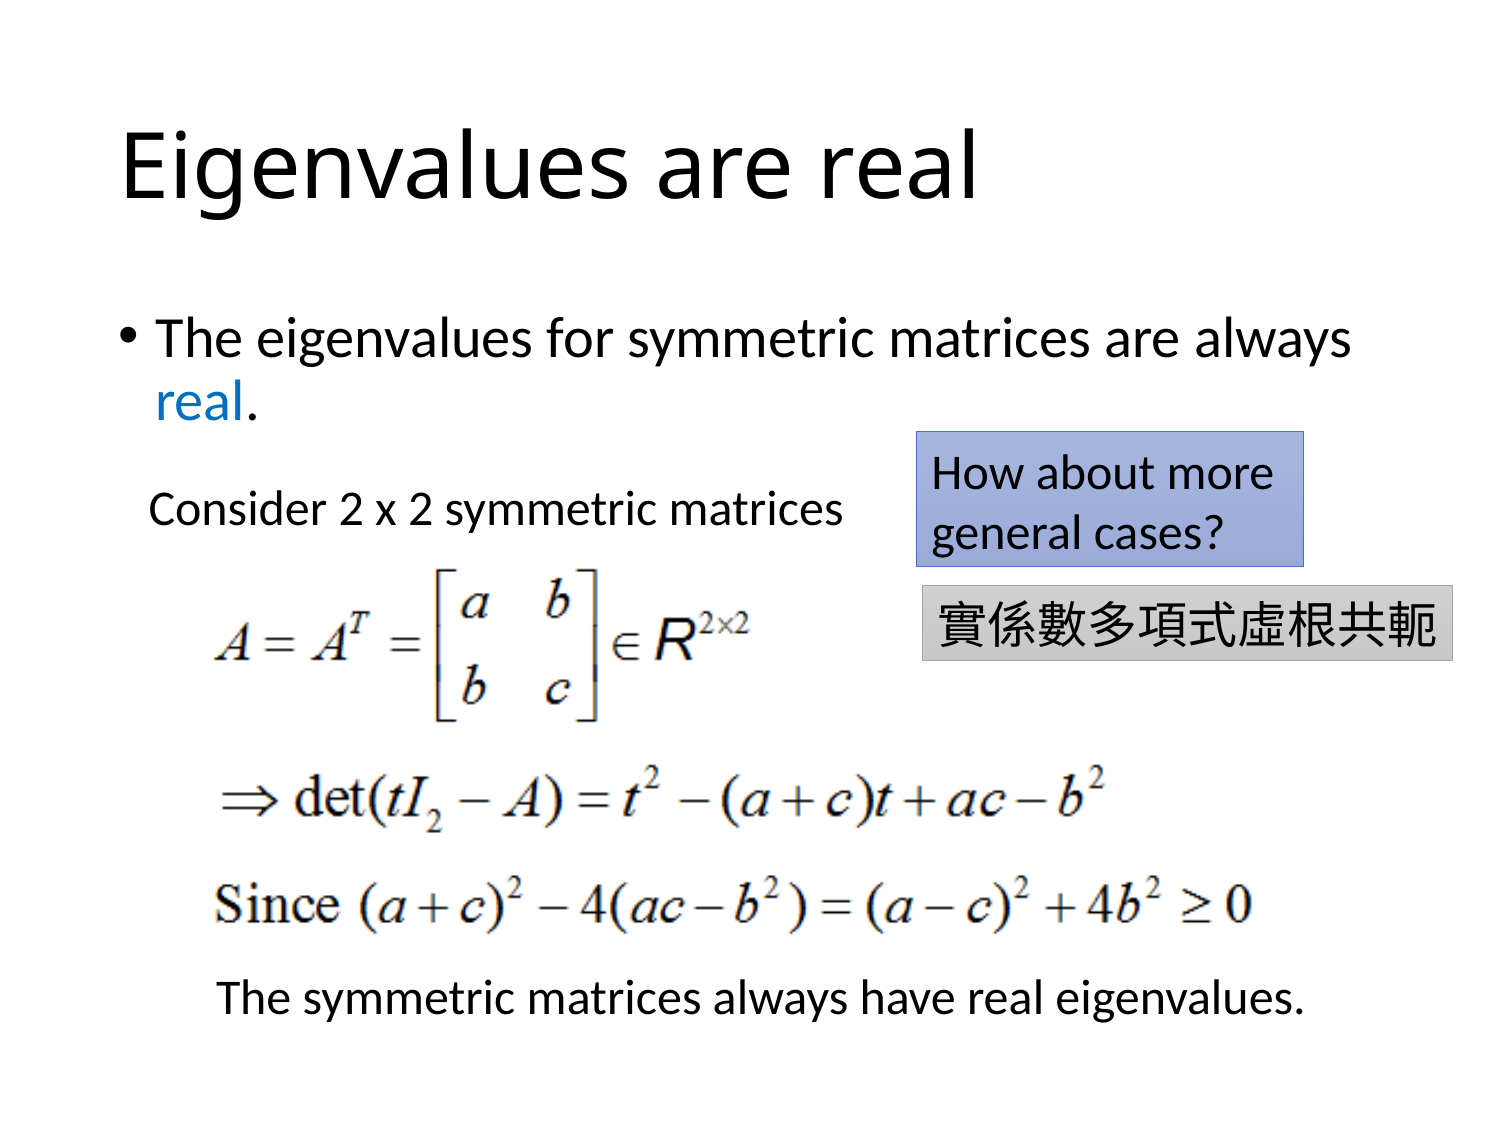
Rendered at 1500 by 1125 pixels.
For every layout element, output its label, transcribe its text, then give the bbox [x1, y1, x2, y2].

text_box 實係數多項式虛根共軛 [922, 585, 1453, 661]
text_box Consider 2 x 2 symmetric matrices [133, 467, 860, 543]
text_box How about more general cases? [916, 431, 1304, 567]
picture [214, 754, 1133, 840]
picture [214, 561, 757, 729]
picture [214, 865, 1256, 941]
text_box The symmetric matrices always have real eigenvalues. [201, 957, 1345, 1032]
list The eigenvalues for symmetric matrices are always real. [103, 299, 1397, 1014]
title Eigenvalues are real [103, 59, 1397, 278]
